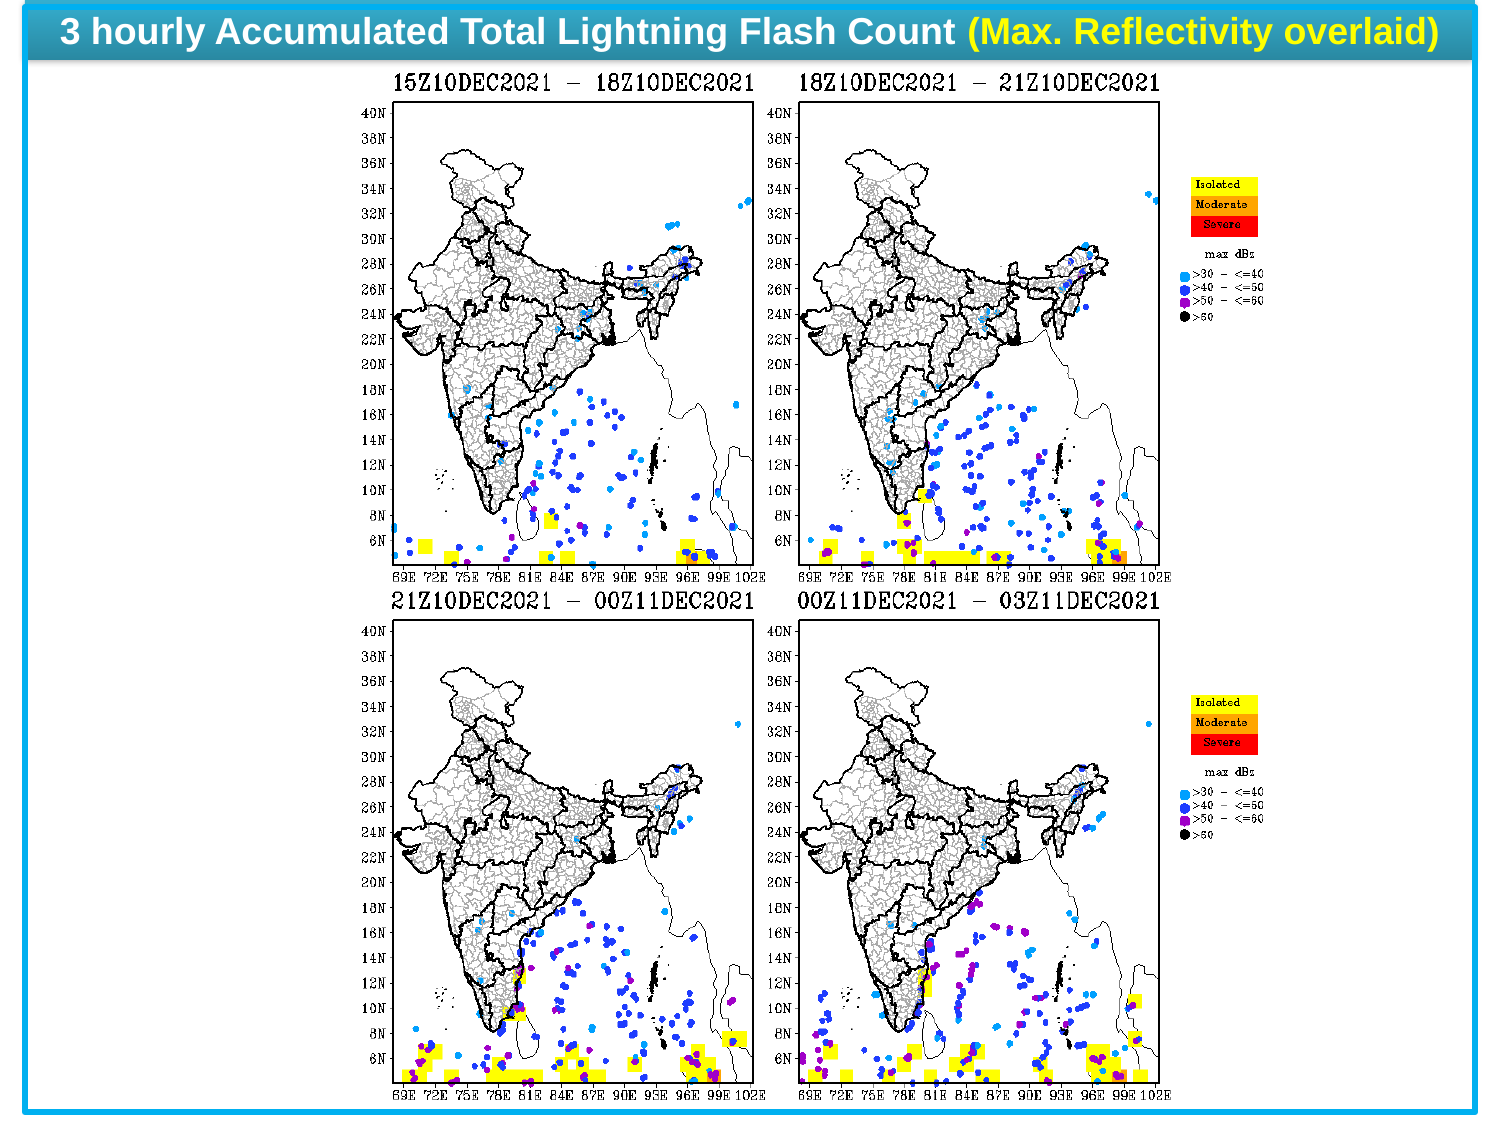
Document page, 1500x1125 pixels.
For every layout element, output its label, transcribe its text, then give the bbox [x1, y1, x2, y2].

text_box [23, 5, 1477, 1114]
picture [361, 73, 1263, 1101]
text_box 3 hourly Accumulated Total Lightning Flash Count (Max. Reflectivity overlaid) [24, 0, 1475, 5]
